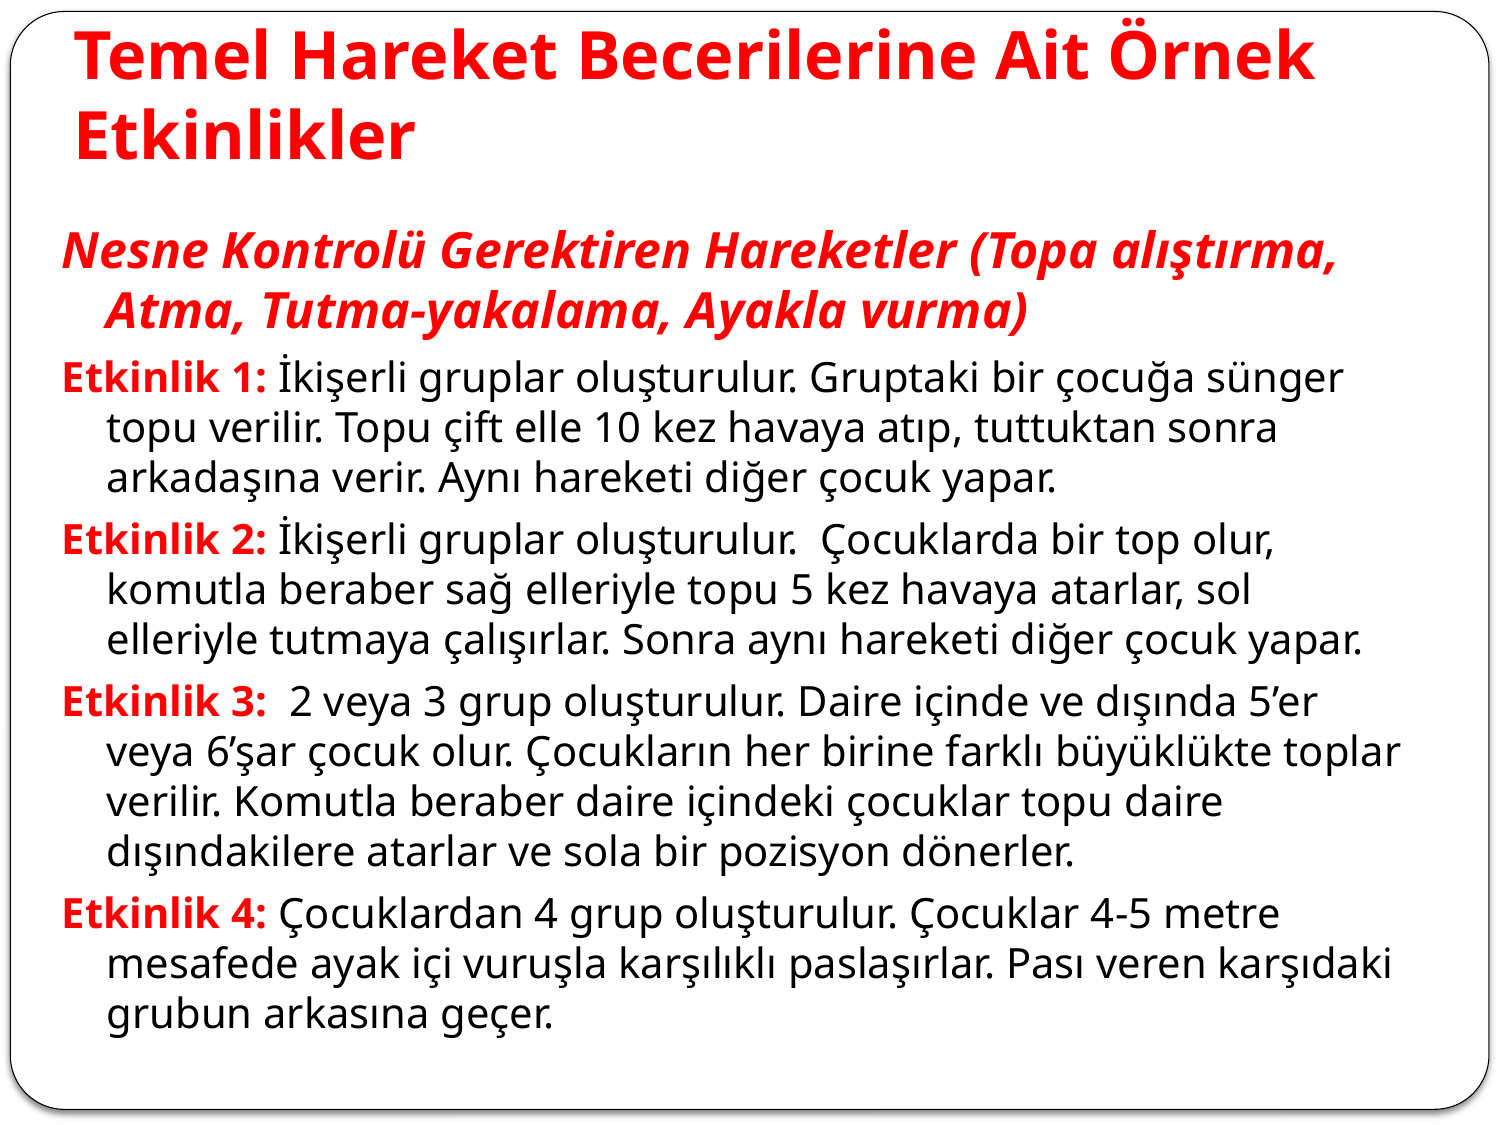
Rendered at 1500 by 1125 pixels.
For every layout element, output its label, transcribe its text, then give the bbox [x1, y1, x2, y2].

title Temel Hareket Becerilerine Ait Örnek Etkinlikler [58, 44, 1426, 188]
list Nesne Kontrolü Gerektiren Hareketler (Topa alıştırma, Atma, Tutma-yakalama, Ayakla vurma) Etkinlik 1: İkişerli gruplar oluşturulur. Gruptaki bir çocuğa sünger topu verilir. Topu çift elle 10 kez havaya atıp, tuttuktan sonra arkadaşına verir. Aynı hareketi diğer çocuk yapar. Etkinlik 2: İkişerli gruplar oluşturulur. Çocuklarda bir top olur, komutla beraber sağ elleriyle topu 5 kez havaya atarlar, sol elleriyle tutmaya çalışırlar. Sonra aynı hareketi diğer çocuk yapar. Etkinlik 3: 2 veya 3 grup oluşturulur. Daire içinde ve dışında 5’er veya 6’şar çocuk olur. Çocukların her birine farklı büyüklükte toplar verilir. Komutla beraber daire içindeki çocuklar topu daire dışındakilere atarlar ve sola bir pozisyon dönerler. Etkinlik 4: Çocuklardan 4 grup oluşturulur. Çocuklar 4-5 metre mesafede ayak içi vuruşla karşılıklı paslaşırlar. Pası veren karşıdaki grubun arkasına geçer. [46, 210, 1426, 988]
